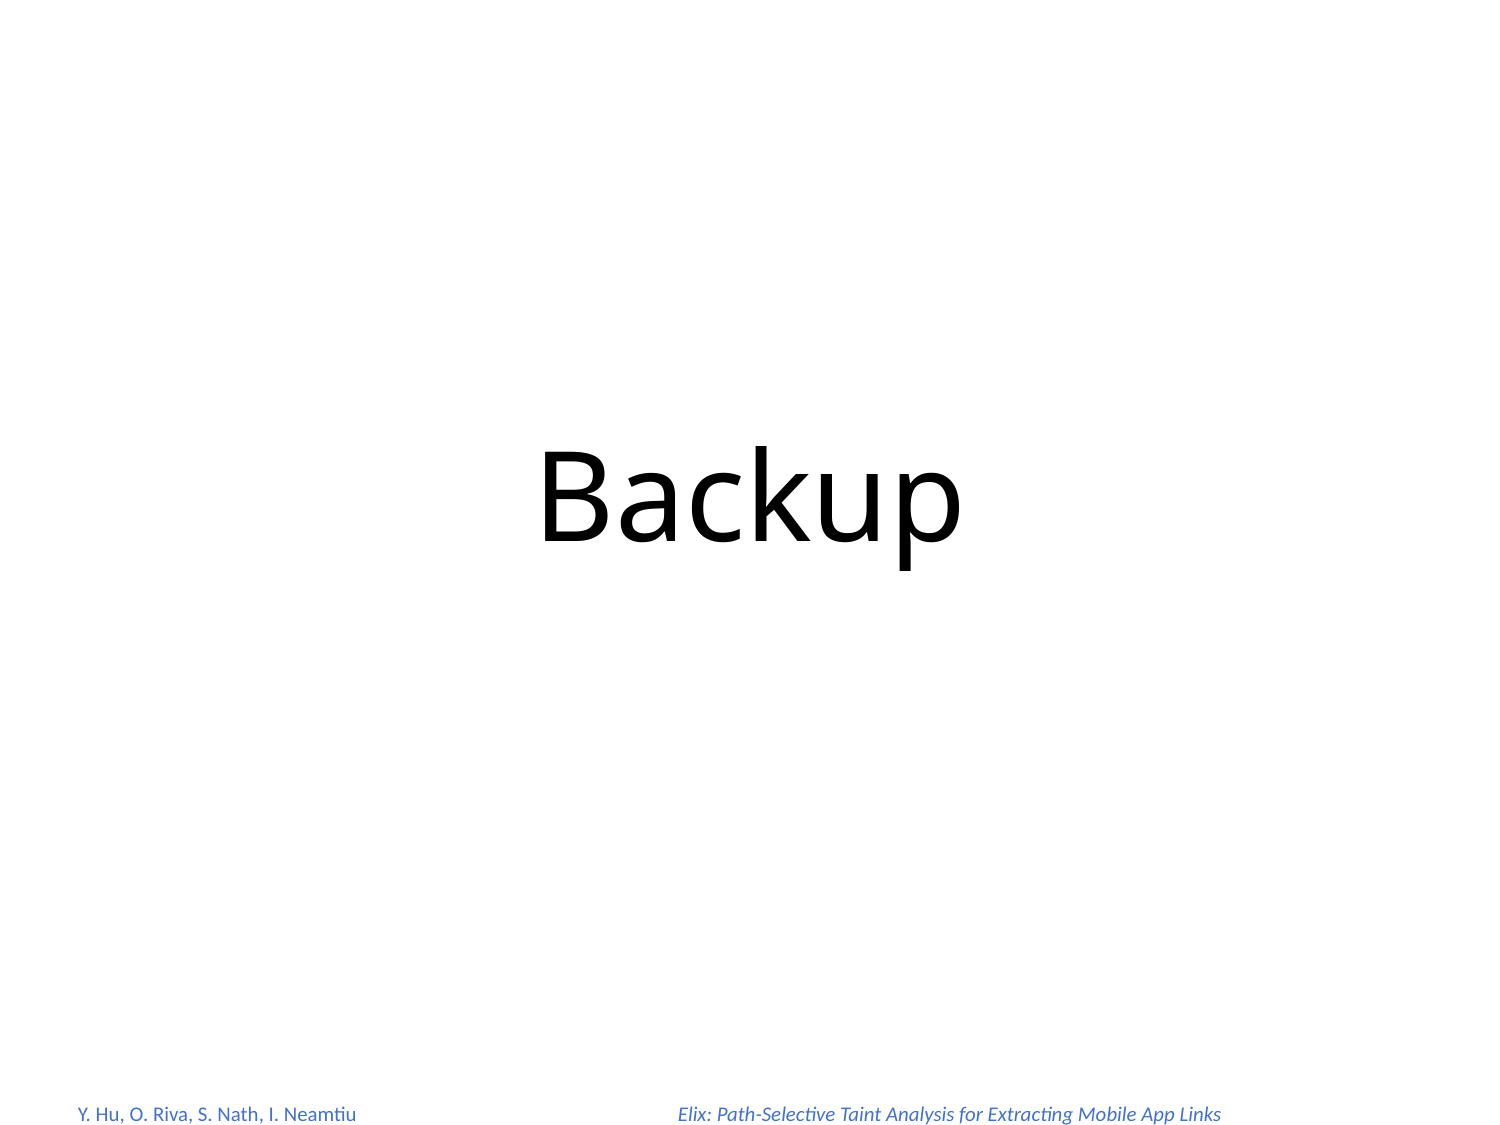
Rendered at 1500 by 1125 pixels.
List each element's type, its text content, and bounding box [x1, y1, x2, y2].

title Backup [112, 184, 1388, 576]
